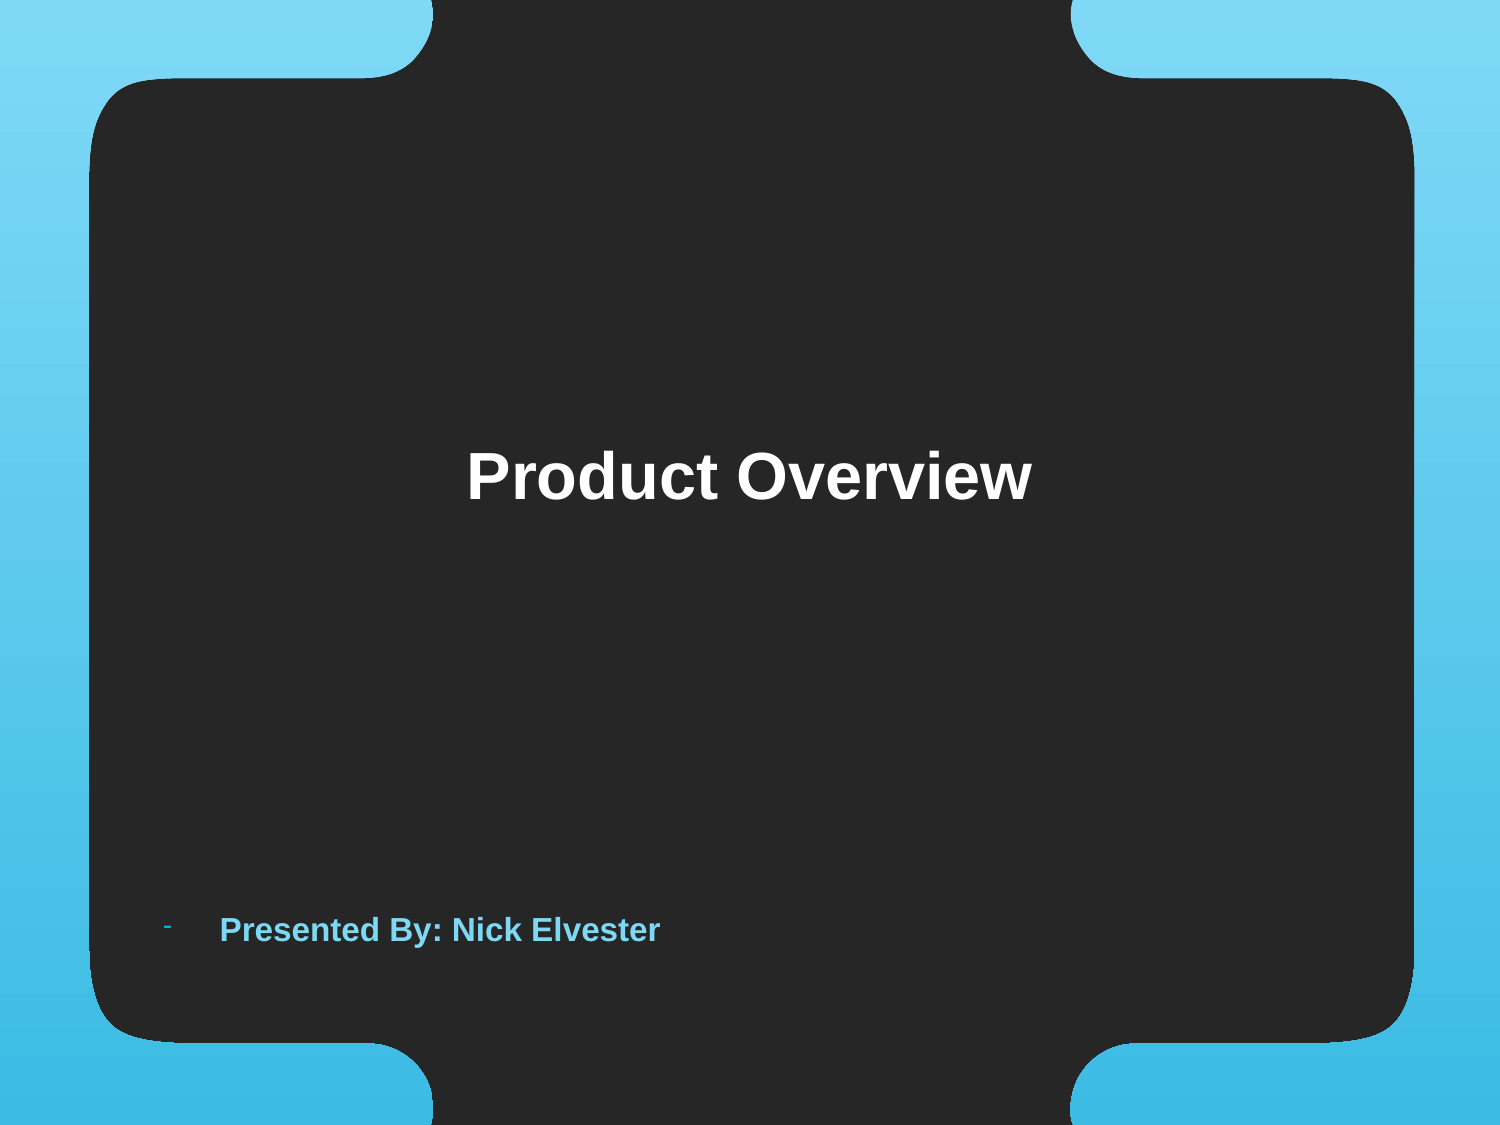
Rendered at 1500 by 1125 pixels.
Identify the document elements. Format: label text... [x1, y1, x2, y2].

title Product Overview [112, 425, 1388, 530]
text_box Presented By: Nick Elvester [148, 900, 1323, 1000]
